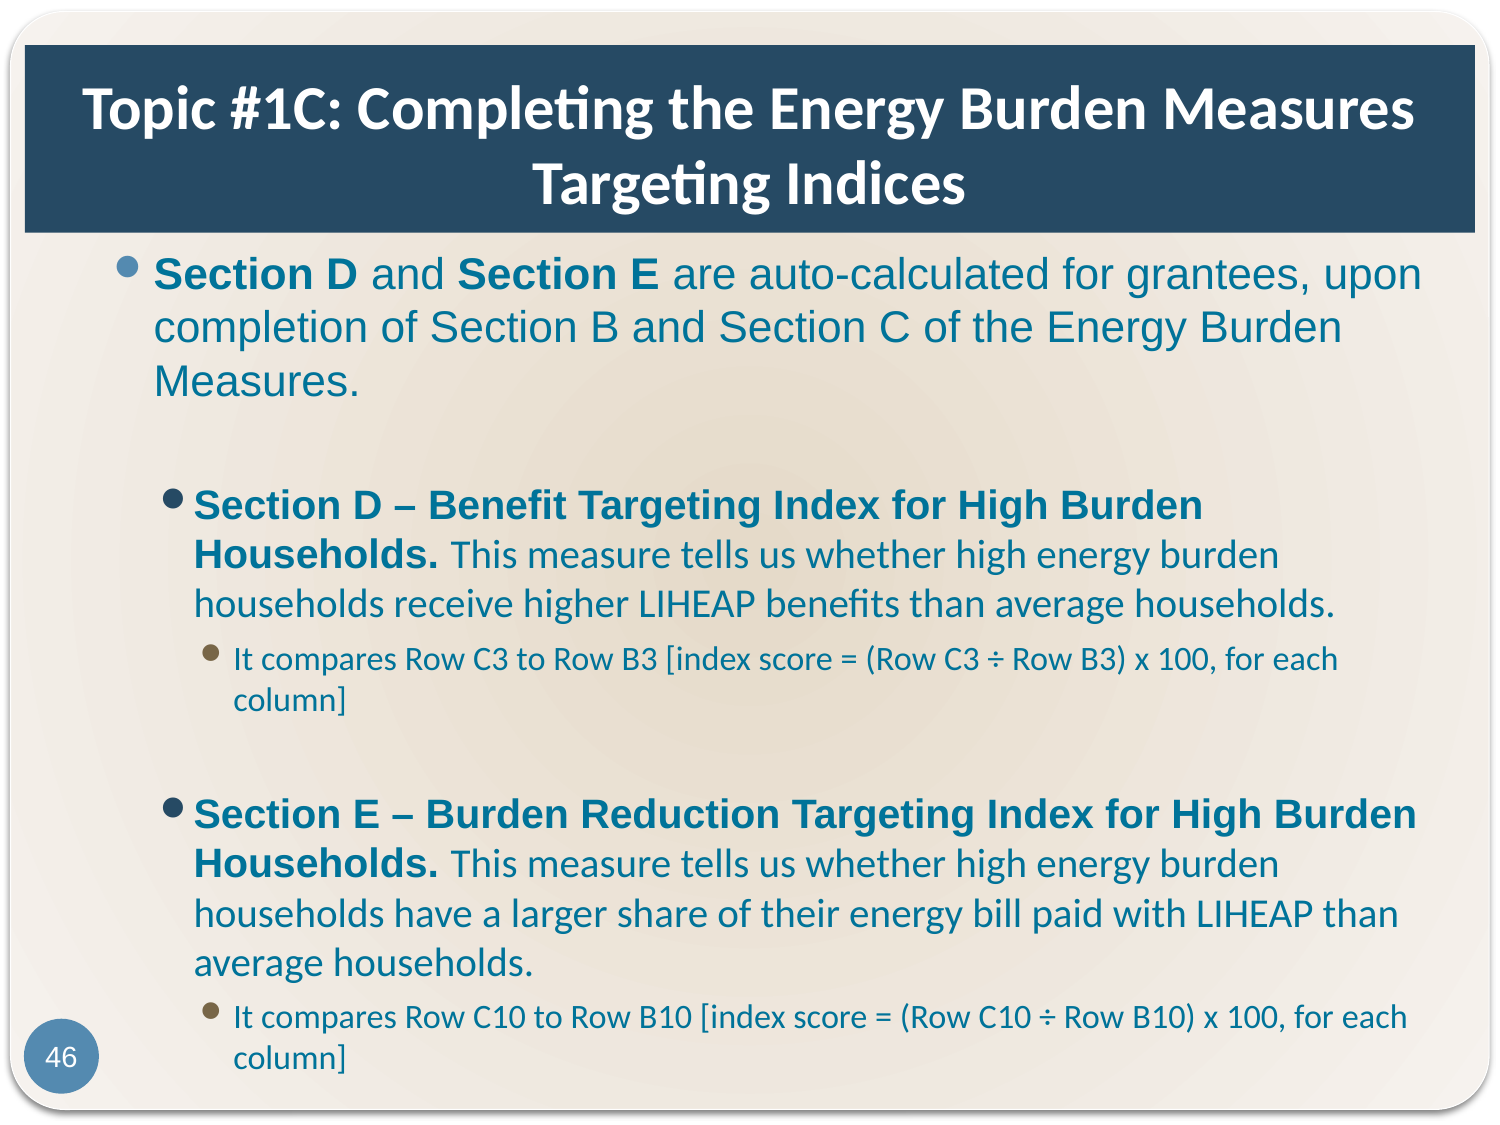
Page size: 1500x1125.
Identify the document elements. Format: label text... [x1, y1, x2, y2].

title Topic #1C: Completing the Energy Burden Measures Targeting Indices [24, 45, 1475, 233]
list Section D and Section E are auto-calculated for grantees, upon completion of Section B and Section C of the Energy Burden Measures. Section D – Benefit Targeting Index for High Burden Households. This measure tells us whether high energy burden households receive higher LIHEAP benefits than average households. It compares Row C3 to Row B3 [index score = (Row C3 ÷ Row B3) x 100, for each column] Section E – Burden Reduction Targeting Index for High Burden Households. This measure tells us whether high energy burden households have a larger share of their energy bill paid with LIHEAP than average households. It compares Row C10 to Row B10 [index score = (Row C10 ÷ Row B10) x 100, for each column] [98, 237, 1475, 1094]
slide_number 46 [23, 1018, 99, 1094]
